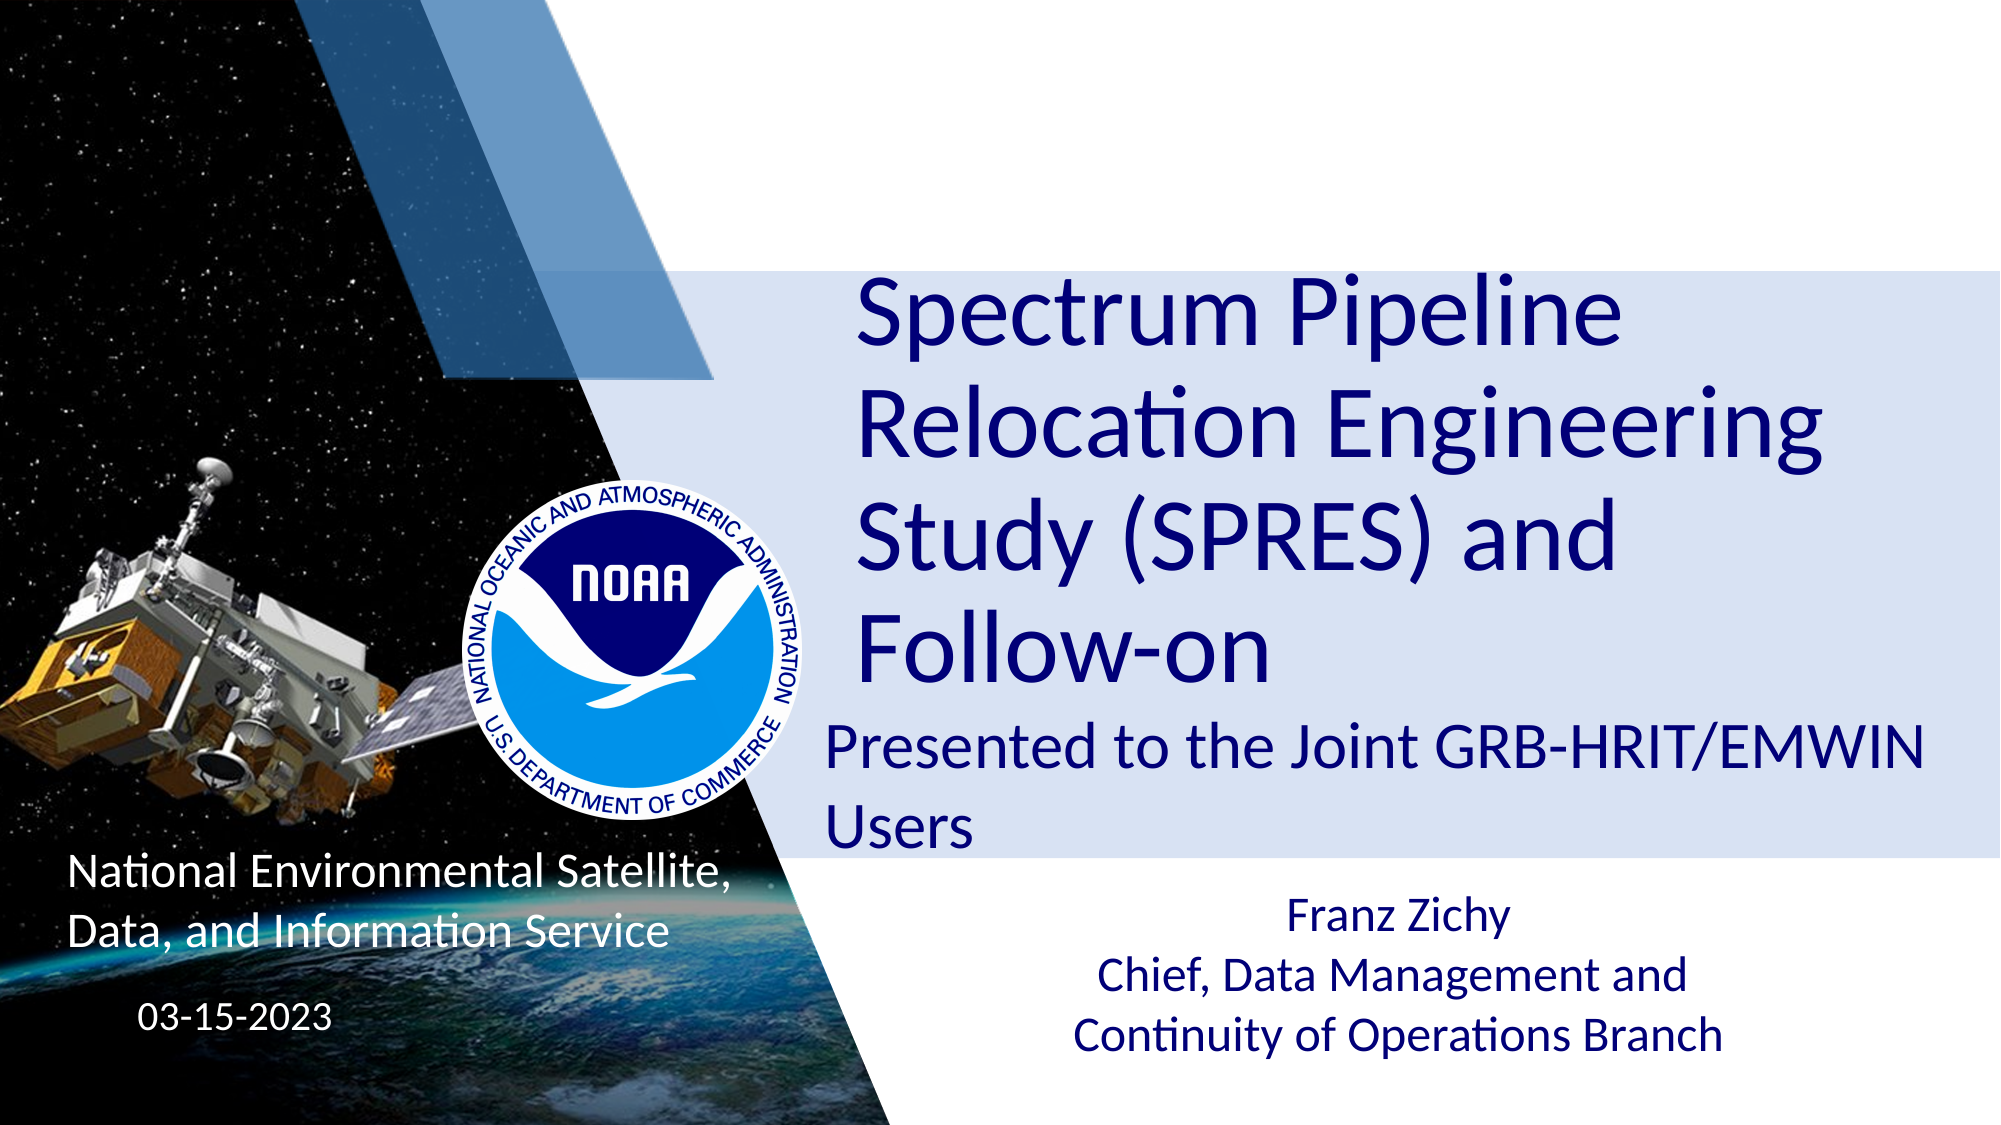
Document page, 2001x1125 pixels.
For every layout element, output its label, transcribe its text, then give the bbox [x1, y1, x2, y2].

picture [475, 866, 486, 885]
picture [331, 926, 345, 944]
picture [205, 938, 211, 945]
picture [0, 0, 932, 1125]
picture [241, 933, 253, 944]
text_box Presented to the Joint GRB-HRIT/EMWIN Users [809, 693, 1999, 790]
picture [515, 876, 526, 884]
text_box 03-15-2023 [66, 969, 404, 1064]
text_box Franz Zichy Chief, Data Management and Continuity of Operations Branch [867, 873, 1931, 1066]
picture [0, 978, 11, 983]
picture [143, 936, 154, 944]
text_box Spectrum Pipeline Relocation Engineering Study (SPRES) and Follow-on [840, 270, 1957, 693]
picture [216, 926, 226, 930]
picture [103, 936, 114, 944]
picture [0, 970, 10, 975]
picture [190, 938, 201, 944]
picture [169, 941, 188, 949]
